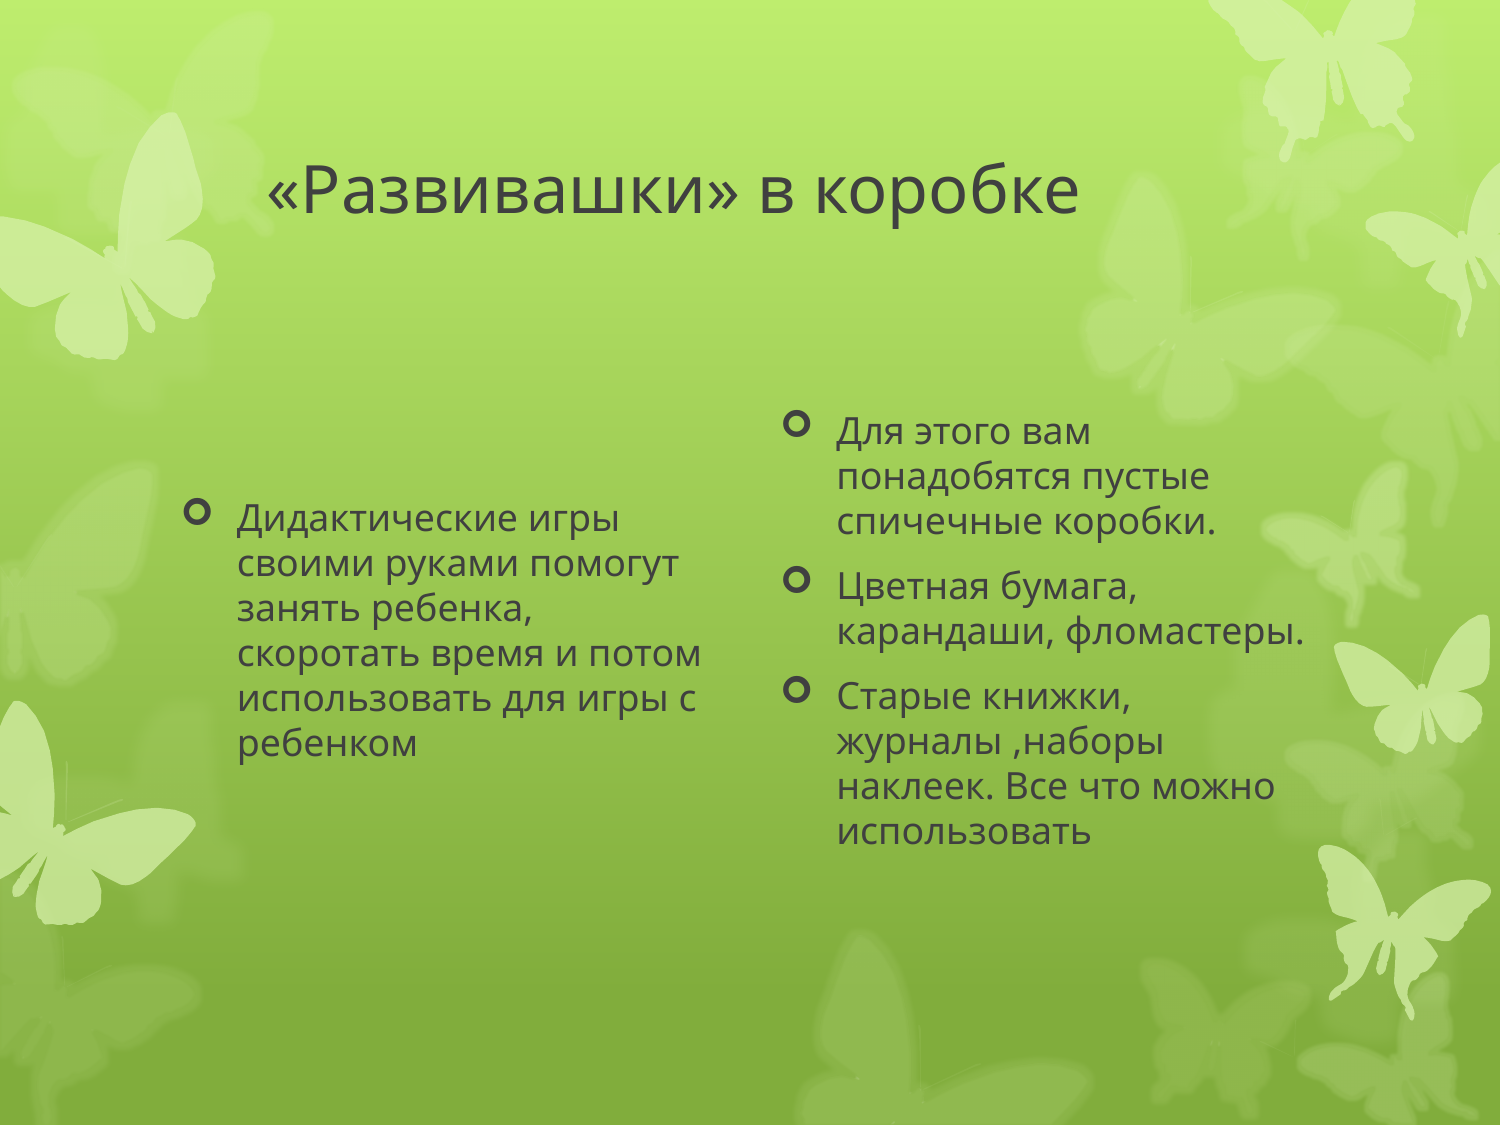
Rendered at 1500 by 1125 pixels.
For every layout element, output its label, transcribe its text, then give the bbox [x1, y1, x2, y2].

list Для этого вам понадобятся пустые спичечные коробки. Цветная бумага, карандаши, фломастеры. Старые книжки, журналы ,наборы наклеек. Все что можно использовать [765, 296, 1335, 962]
list Дидактические игры своими руками помогут занять ребенка, скоротать время и потом использовать для игры с ребенком [165, 296, 735, 962]
title «Развивашки» в коробке [165, 110, 1334, 263]
